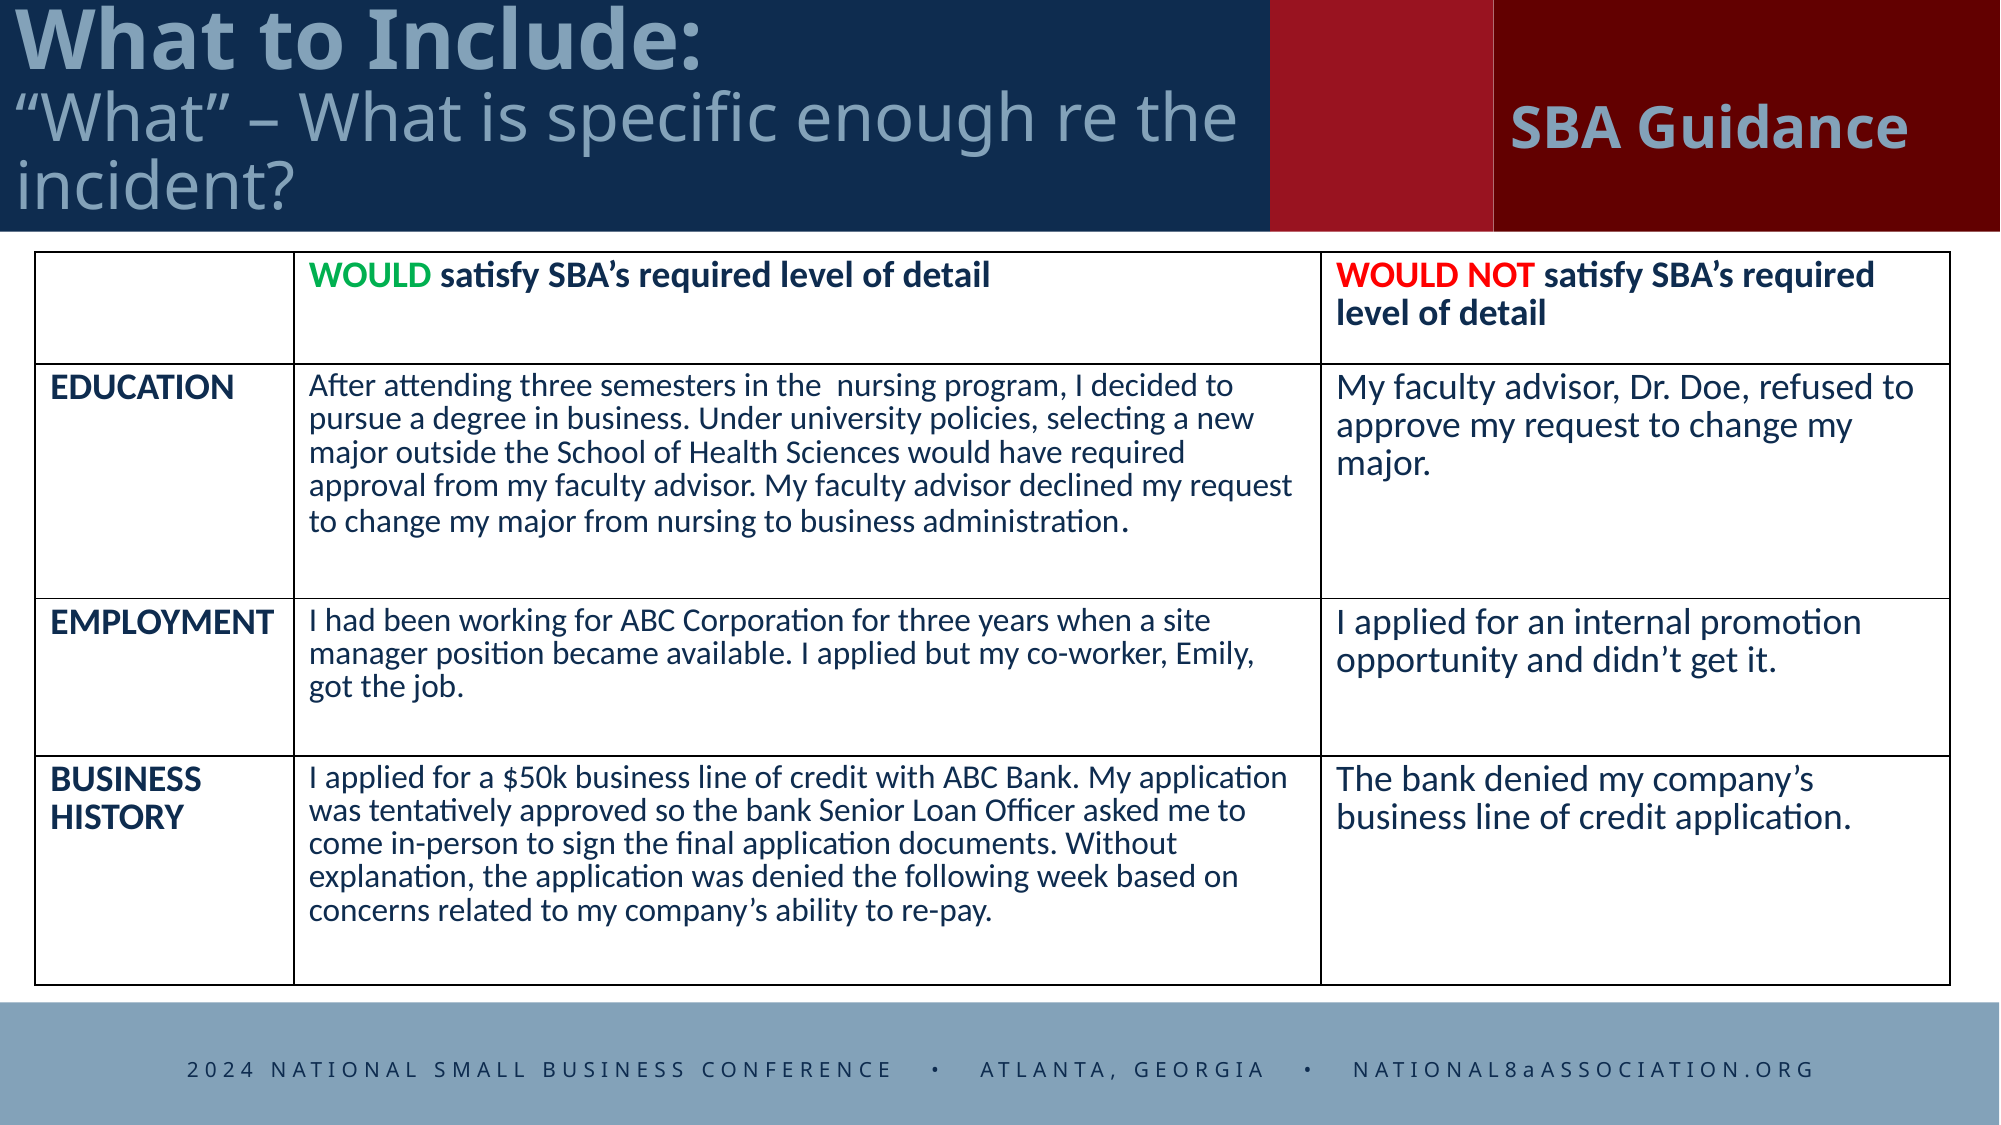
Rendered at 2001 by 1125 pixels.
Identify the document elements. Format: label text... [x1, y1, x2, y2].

table_cell I applied for an internal promotion opportunity and didn’t get it. [1322, 599, 1949, 755]
text_box SBA Guidance [1495, 0, 1987, 227]
table_header WOULD NOT satisfy SBA’s required level of detail [1322, 253, 1949, 363]
table_header WOULD satisfy SBA’s required level of detail [295, 253, 1320, 363]
title What to Include: “What” – What is specific enough re the incident? [0, 15, 1312, 231]
table_cell EDUCATION [36, 365, 293, 598]
table_cell I applied for a $50k business line of credit with ABC Bank. My application was tentatively approved so the bank Senior Loan Officer asked me to come in-person to sign the final application documents. Without explanation, the application was denied the following week based on concerns related to my company’s ability to re-pay. [295, 757, 1320, 984]
table_header [36, 253, 293, 363]
table_cell The bank denied my company’s business line of credit application. [1322, 757, 1949, 984]
table_cell My faculty advisor, Dr. Doe, refused to approve my request to change my major. [1322, 365, 1949, 598]
table_cell After attending three semesters in the nursing program, I decided to pursue a degree in business. Under university policies, selecting a new major outside the School of Health Sciences would have required approval from my faculty advisor. My faculty advisor declined my request to change my major from nursing to business administration. [295, 365, 1320, 598]
table_cell I had been working for ABC Corporation for three years when a site manager position became available. I applied but my co-worker, Emily, got the job. [295, 599, 1320, 755]
table_cell BUSINESS HISTORY [36, 757, 293, 984]
table_cell EMPLOYMENT [36, 599, 293, 755]
